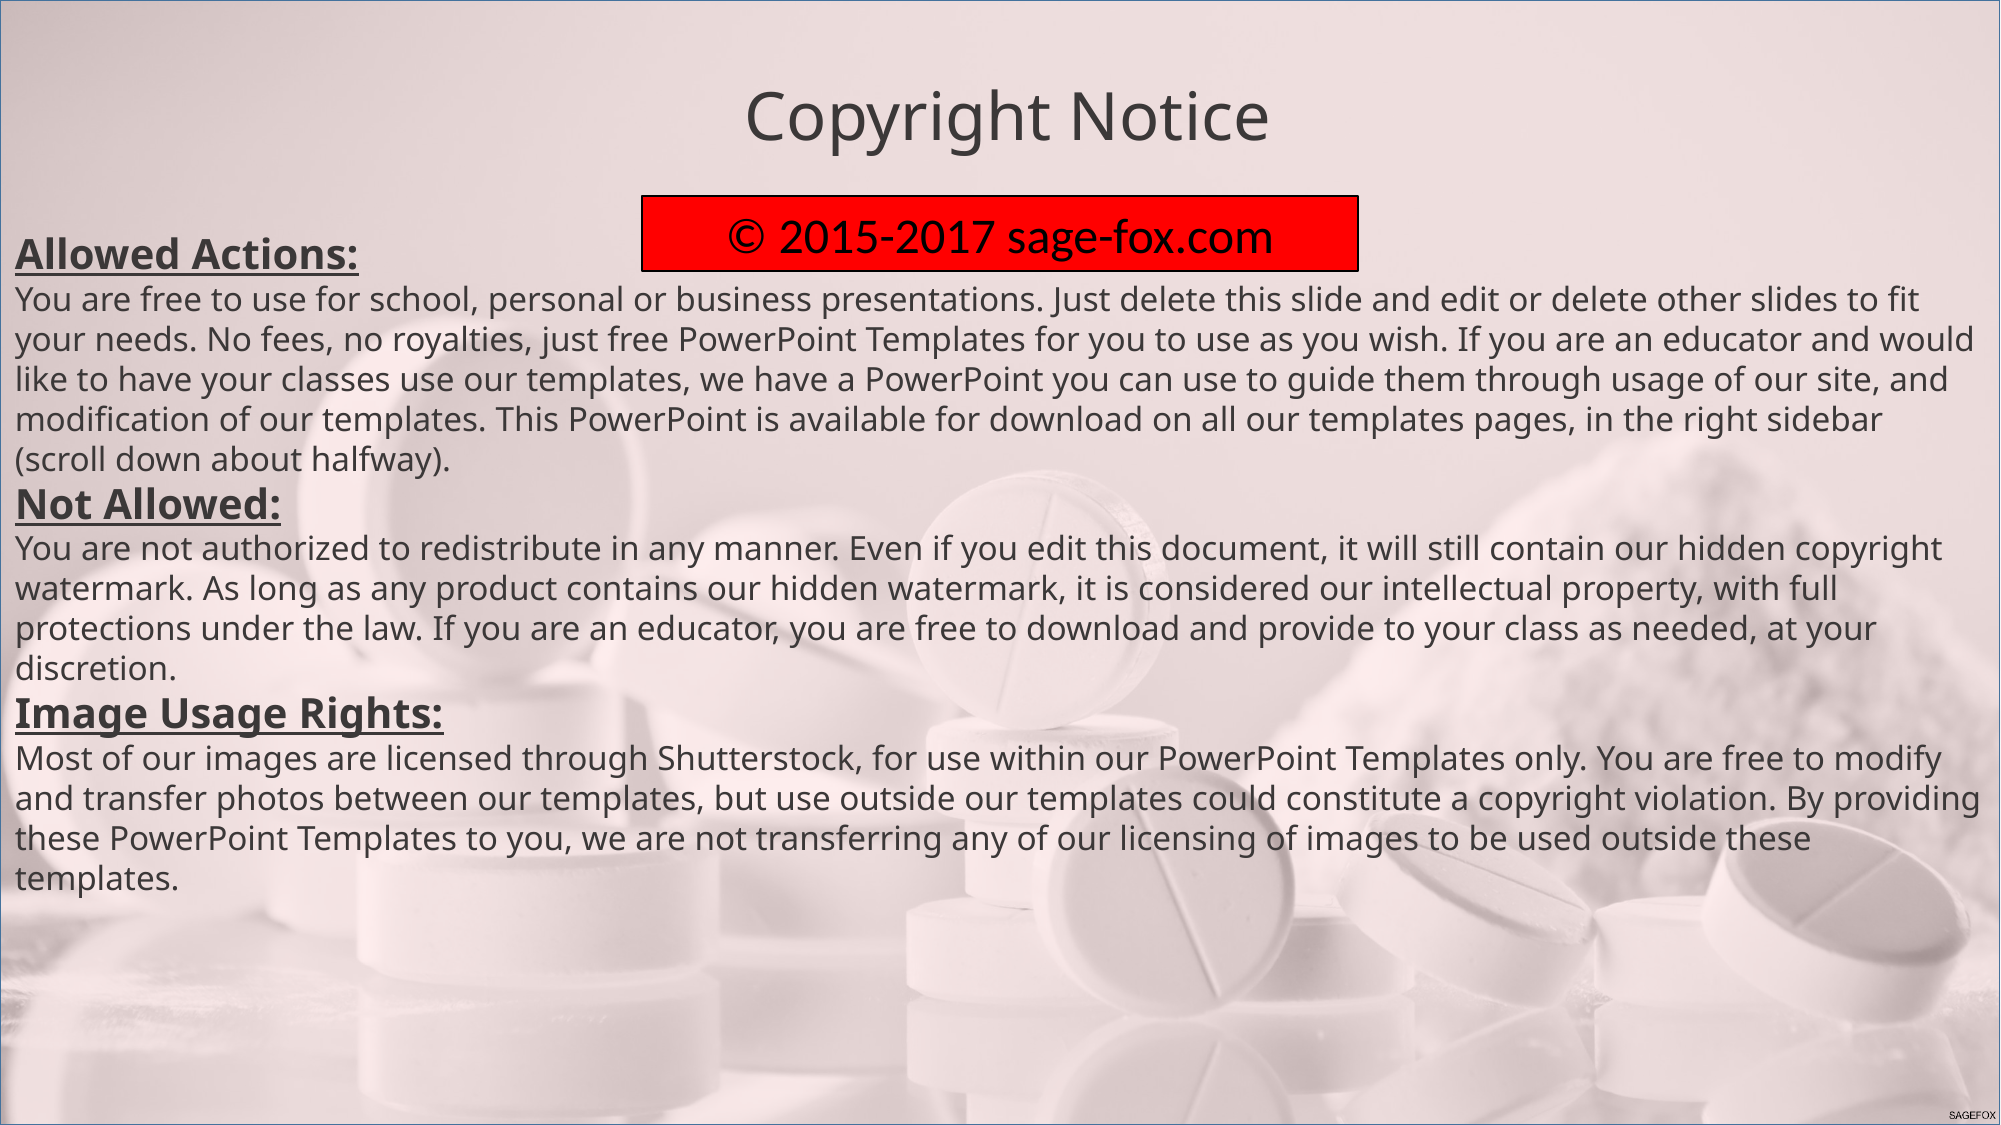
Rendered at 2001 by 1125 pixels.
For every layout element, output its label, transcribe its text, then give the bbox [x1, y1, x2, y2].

text_box © 2015-2017 sage-fox.com [641, 196, 1358, 272]
text_box Allowed Actions: You are free to use for school, personal or business presentations. Just delete this slide and edit or delete other slides to fit your needs. No fees, no royalties, just free PowerPoint Templates for you to use as you wish. If you are an educator and would like to have your classes use our templates, we have a PowerPoint you can use to guide them through usage of our site, and modification of our templates. This PowerPoint is available for download on all our templates pages, in the right sidebar (scroll down about halfway). Not Allowed: You are not authorized to redistribute in any manner. Even if you edit this document, it will still contain our hidden copyright watermark. As long as any product contains our hidden watermark, it is considered our intellectual property, with full protections under the law. If you are an educator, you are free to download and provide to your class as needed, at your discretion. Image Usage Rights: Most of our images are licensed through Shutterstock, for use within our PowerPoint Templates only. You are free to modify and transfer photos between our templates, but use outside our templates could constitute a copyright violation. By providing these PowerPoint Templates to you, we are not transferring any of our licensing of images to be used outside these templates. [0, 0, 2000, 1125]
title Copyright Notice [493, 60, 1524, 178]
